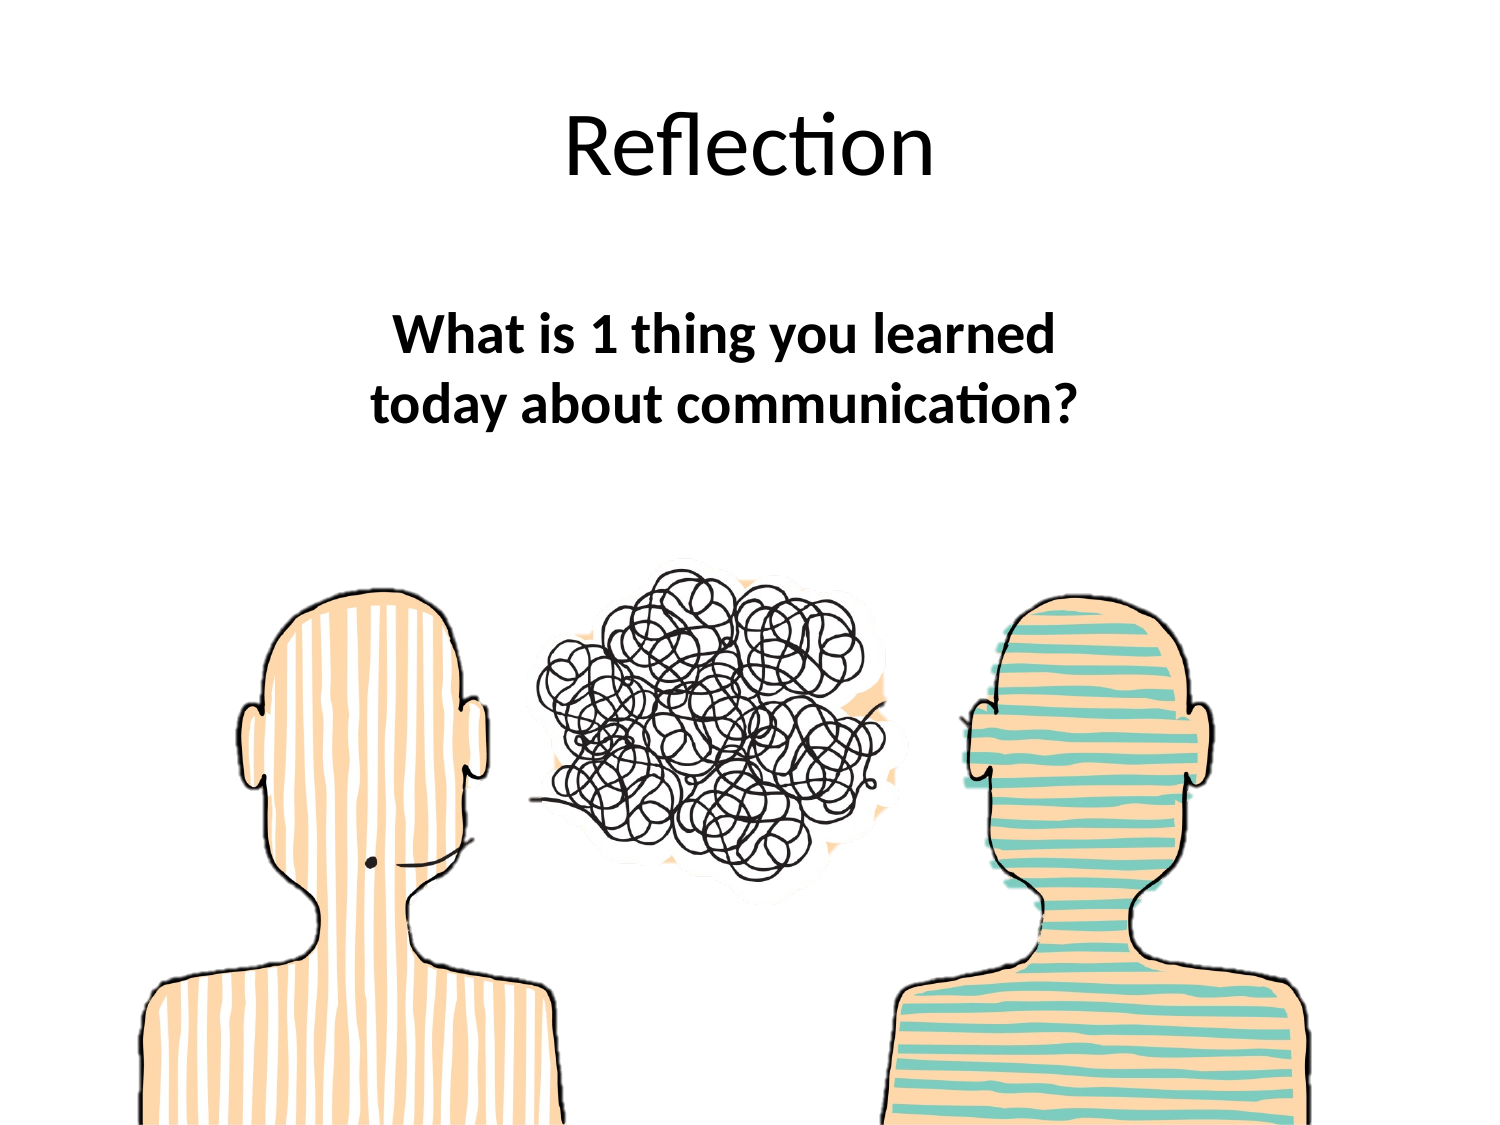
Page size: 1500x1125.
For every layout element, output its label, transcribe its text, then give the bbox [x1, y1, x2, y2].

title Reflection [75, 45, 1425, 233]
text_box What is 1 thing you learned today about communication? [349, 287, 1100, 443]
picture [110, 474, 1340, 1125]
